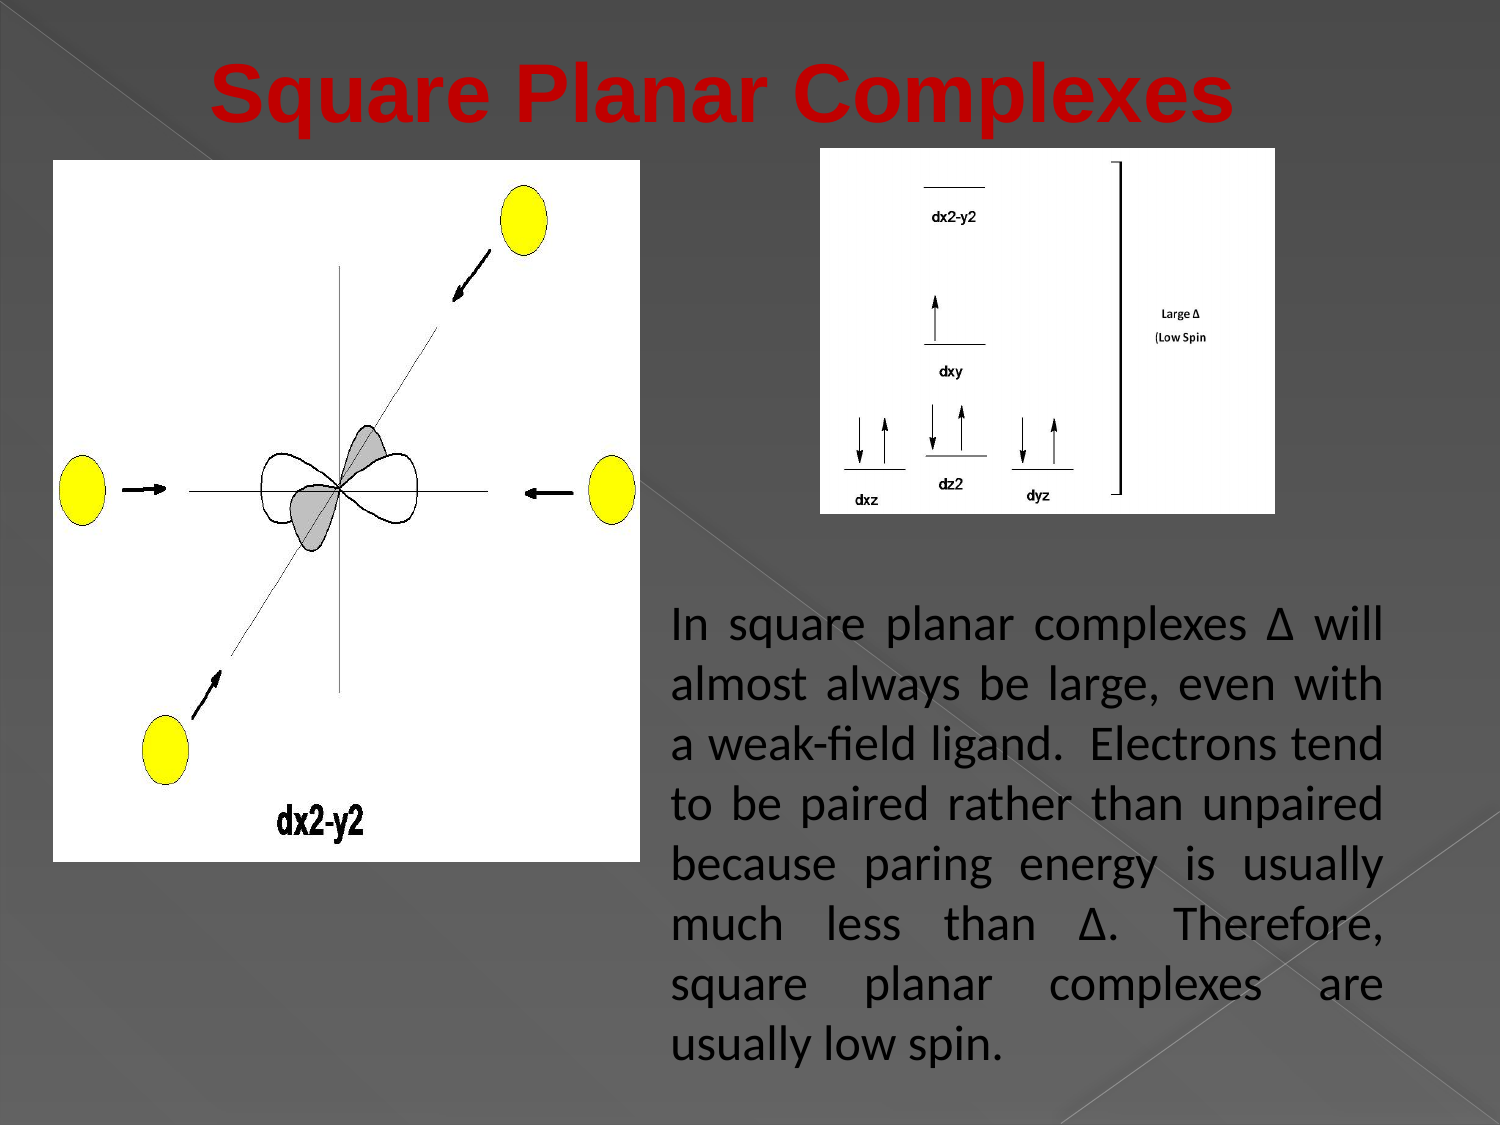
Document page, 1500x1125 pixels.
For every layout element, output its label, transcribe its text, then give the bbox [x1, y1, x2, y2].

picture [52, 160, 640, 862]
text_box In square planar complexes Δ will almost always be large, even with a weak-field ligand. Electrons tend to be paired rather than unpaired because paring energy is usually much less than Δ. Therefore, square planar complexes are usually low spin. [655, 583, 1400, 1078]
text_box Square Planar Complexes [194, 31, 1329, 147]
picture [820, 148, 1276, 514]
